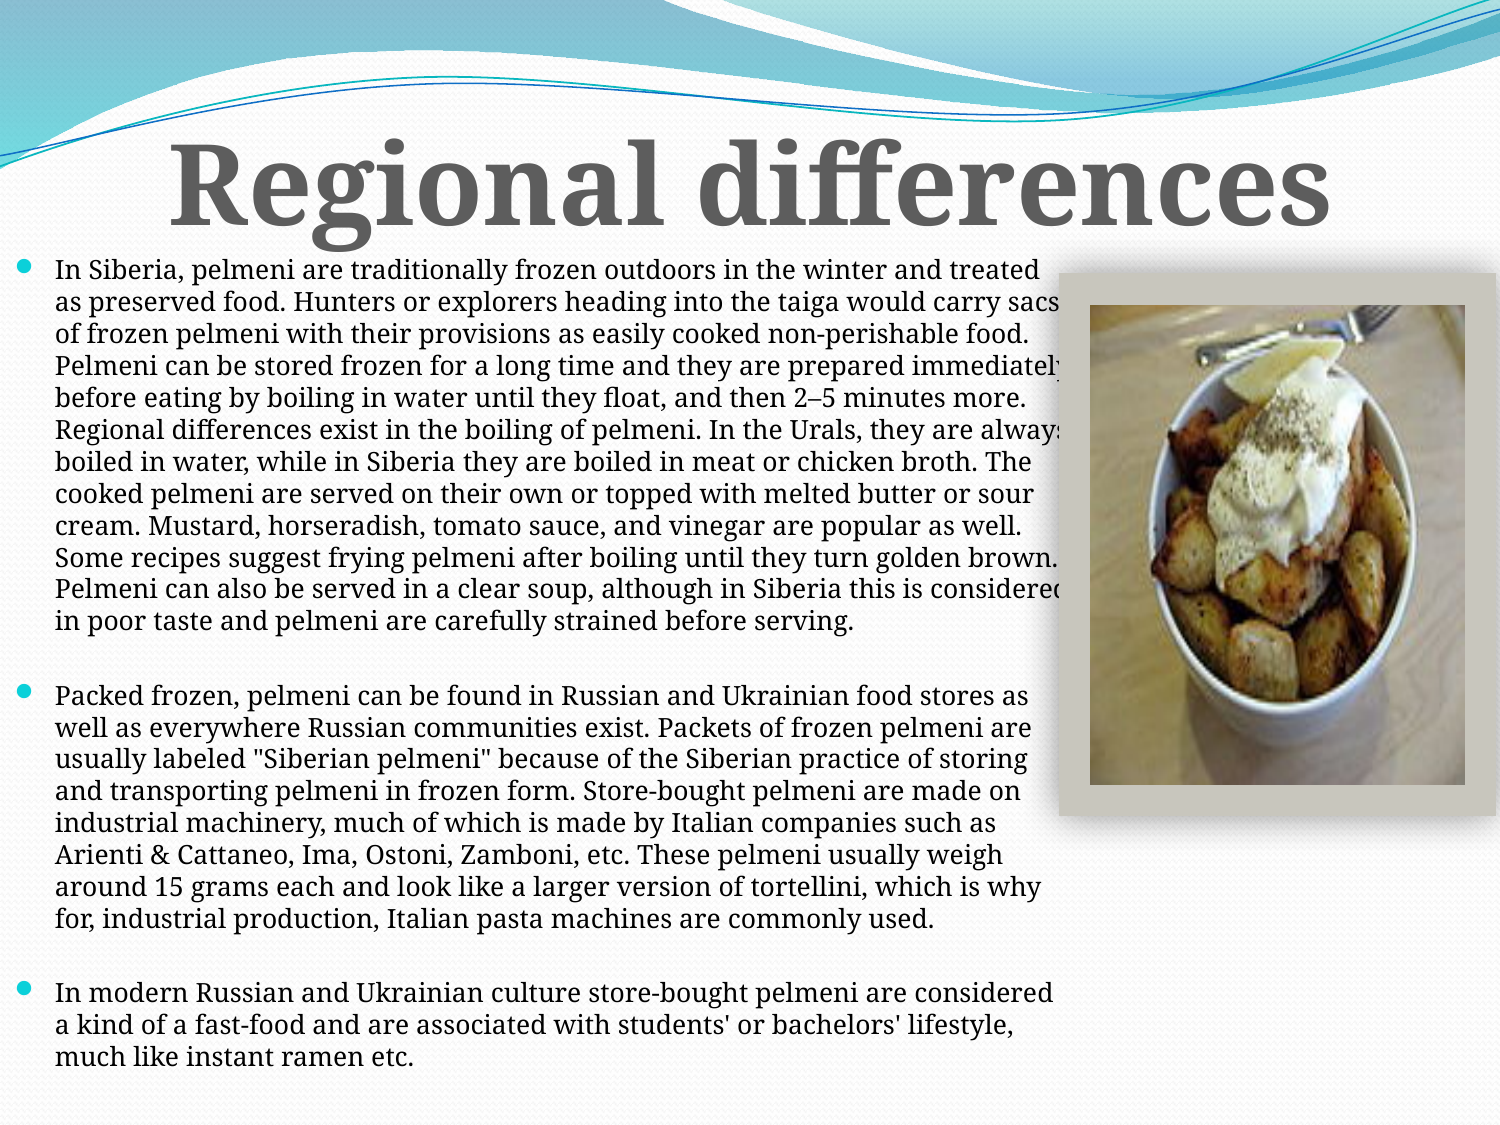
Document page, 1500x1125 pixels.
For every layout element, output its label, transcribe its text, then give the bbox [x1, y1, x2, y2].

text_box Regional differences [153, 105, 1350, 256]
picture [1089, 304, 1466, 786]
list In Siberia, pelmeni are traditionally frozen outdoors in the winter and treated as preserved food. Hunters or explorers heading into the taiga would carry sacs of frozen pelmeni with their provisions as easily cooked non-perishable food. Pelmeni can be stored frozen for a long time and they are prepared immediately before eating by boiling in water until they float, and then 2–5 minutes more. Regional differences exist in the boiling of pelmeni. In the Urals, they are always boiled in water, while in Siberia they are boiled in meat or chicken broth. The cooked pelmeni are served on their own or topped with melted butter or sour cream. Mustard, horseradish, tomato sauce, and vinegar are popular as well. Some recipes suggest frying pelmeni after boiling until they turn golden brown. Pelmeni can also be served in a clear soup, although in Siberia this is considered in poor taste and pelmeni are carefully strained before serving. Packed frozen, pelmeni can be found in Russian and Ukrainian food stores as well as everywhere Russian communities exist. Packets of frozen pelmeni are usually labeled "Siberian pelmeni" because of the Siberian practice of storing and transporting pelmeni in frozen form. Store-bought pelmeni are made on industrial machinery, much of which is made by Italian companies such as Arienti & Cattaneo, Ima, Ostoni, Zamboni, etc. These pelmeni usually weigh around 15 grams each and look like a larger version of tortellini, which is why for, industrial production, Italian pasta machines are commonly used. In modern Russian and Ukrainian culture store-bought pelmeni are considered a kind of a fast-food and are associated with students' or bachelors' lifestyle, much like instant ramen etc. [0, 246, 1090, 1125]
